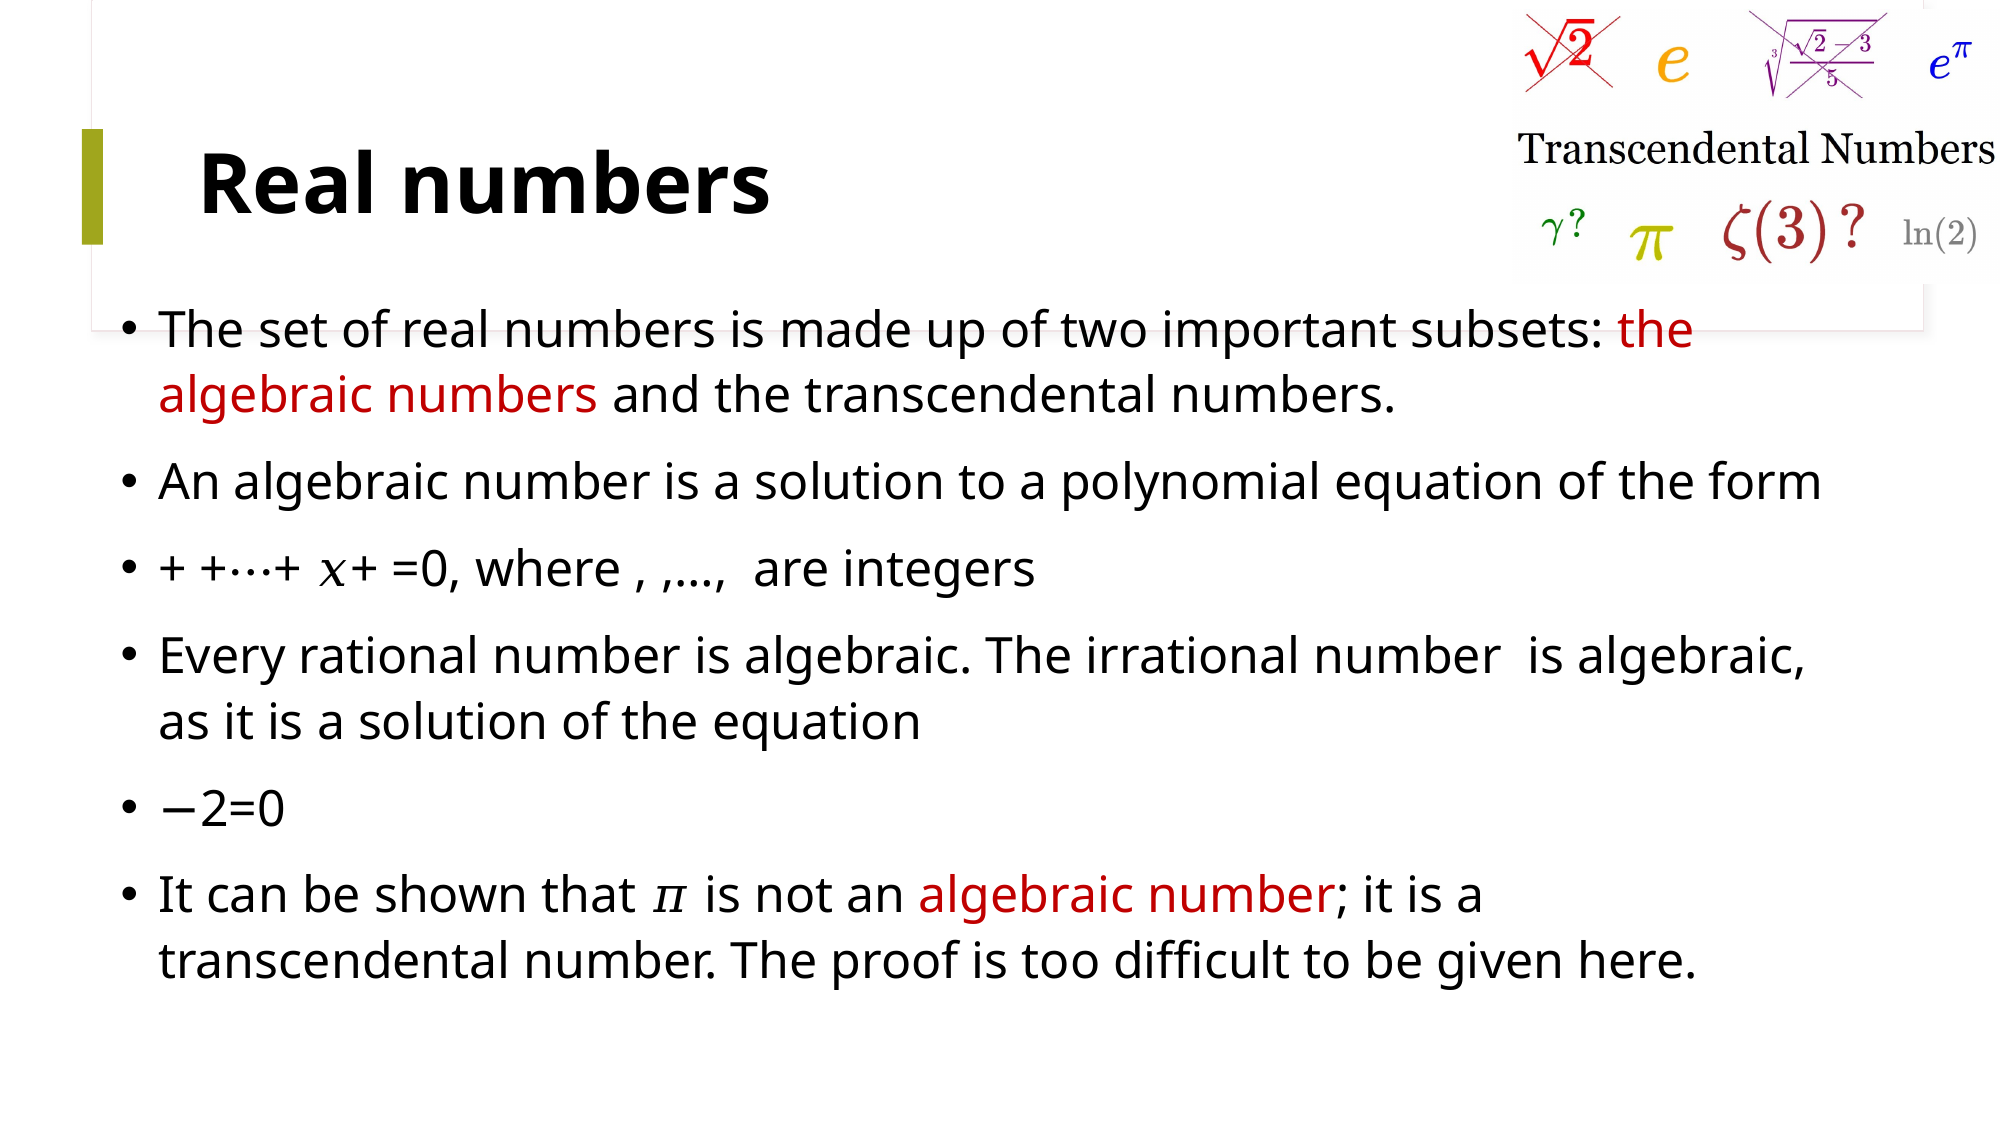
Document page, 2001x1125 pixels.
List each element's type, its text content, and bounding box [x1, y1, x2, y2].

title Real numbers [183, 90, 1512, 284]
picture [1512, 9, 2000, 284]
